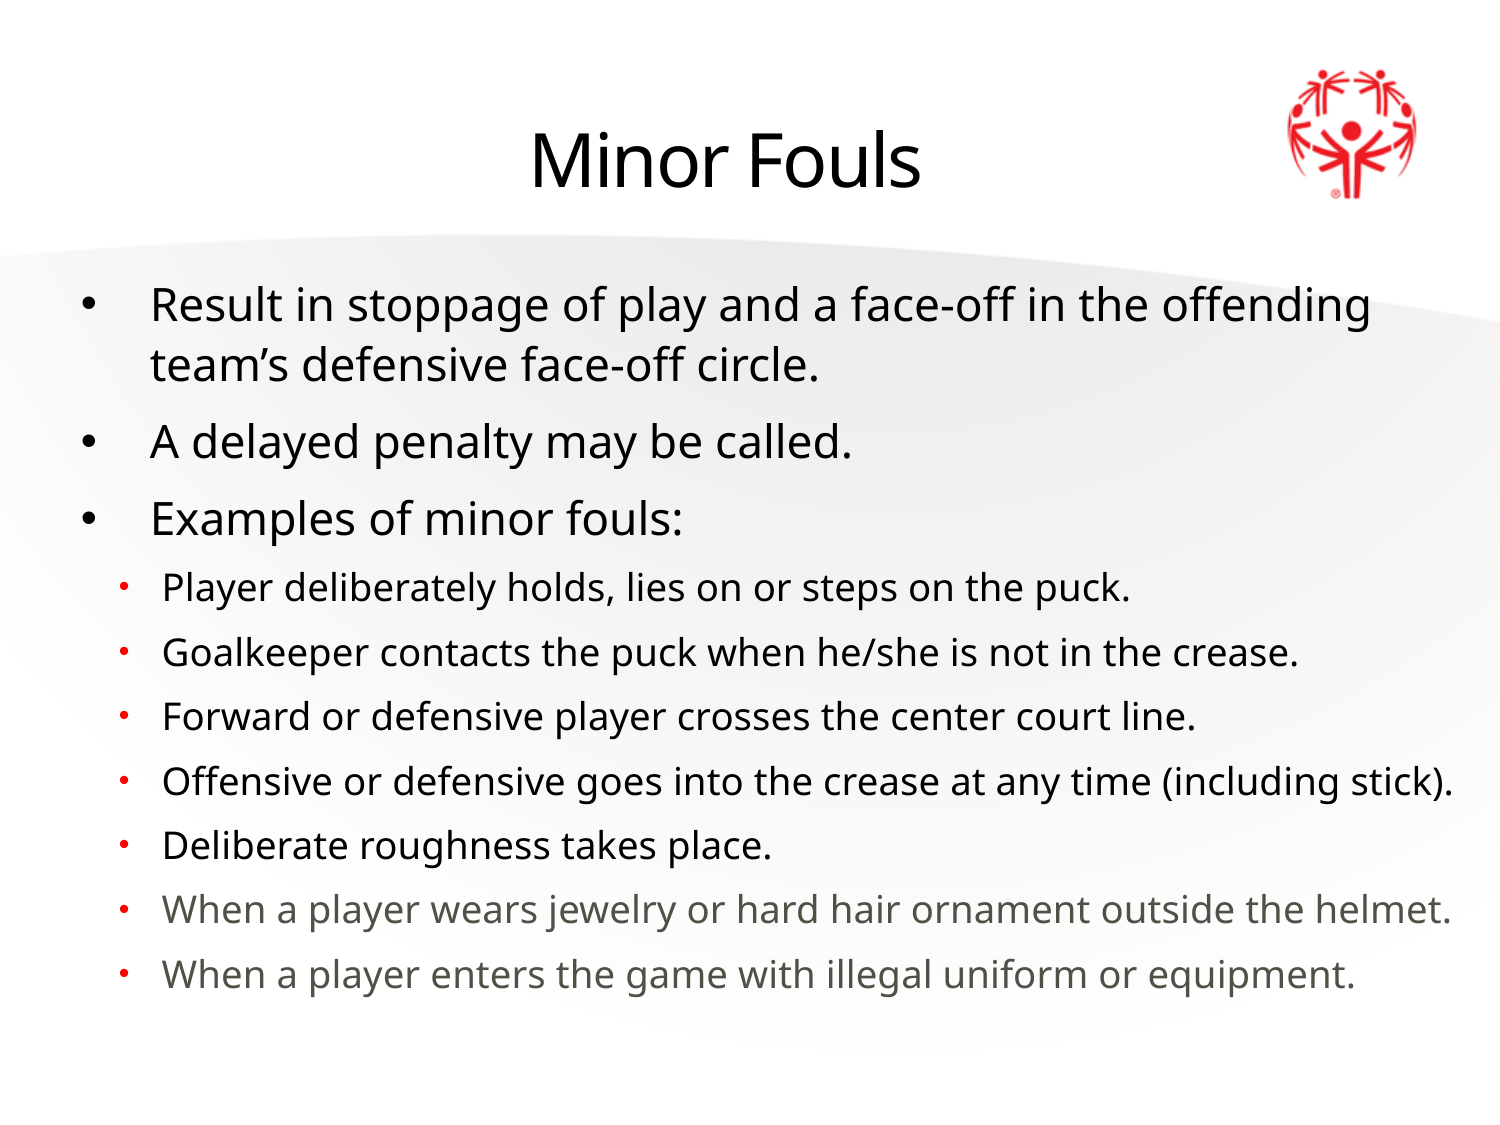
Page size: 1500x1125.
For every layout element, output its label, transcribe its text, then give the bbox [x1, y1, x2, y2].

picture [0, 0, 1500, 1125]
list Result in stoppage of play and a face-off in the offending team’s defensive face-off circle. A delayed penalty may be called. Examples of minor fouls: Player deliberately holds, lies on or steps on the puck. Goalkeeper contacts the puck when he/she is not in the crease. Forward or defensive player crosses the center court line. Offensive or defensive goes into the crease at any time (including stick). Deliberate roughness takes place. When a player wears jewelry or hard hair ornament outside the helmet. When a player enters the game with illegal uniform or equipment. [75, 263, 1500, 1079]
title Minor Fouls [147, 79, 1305, 251]
